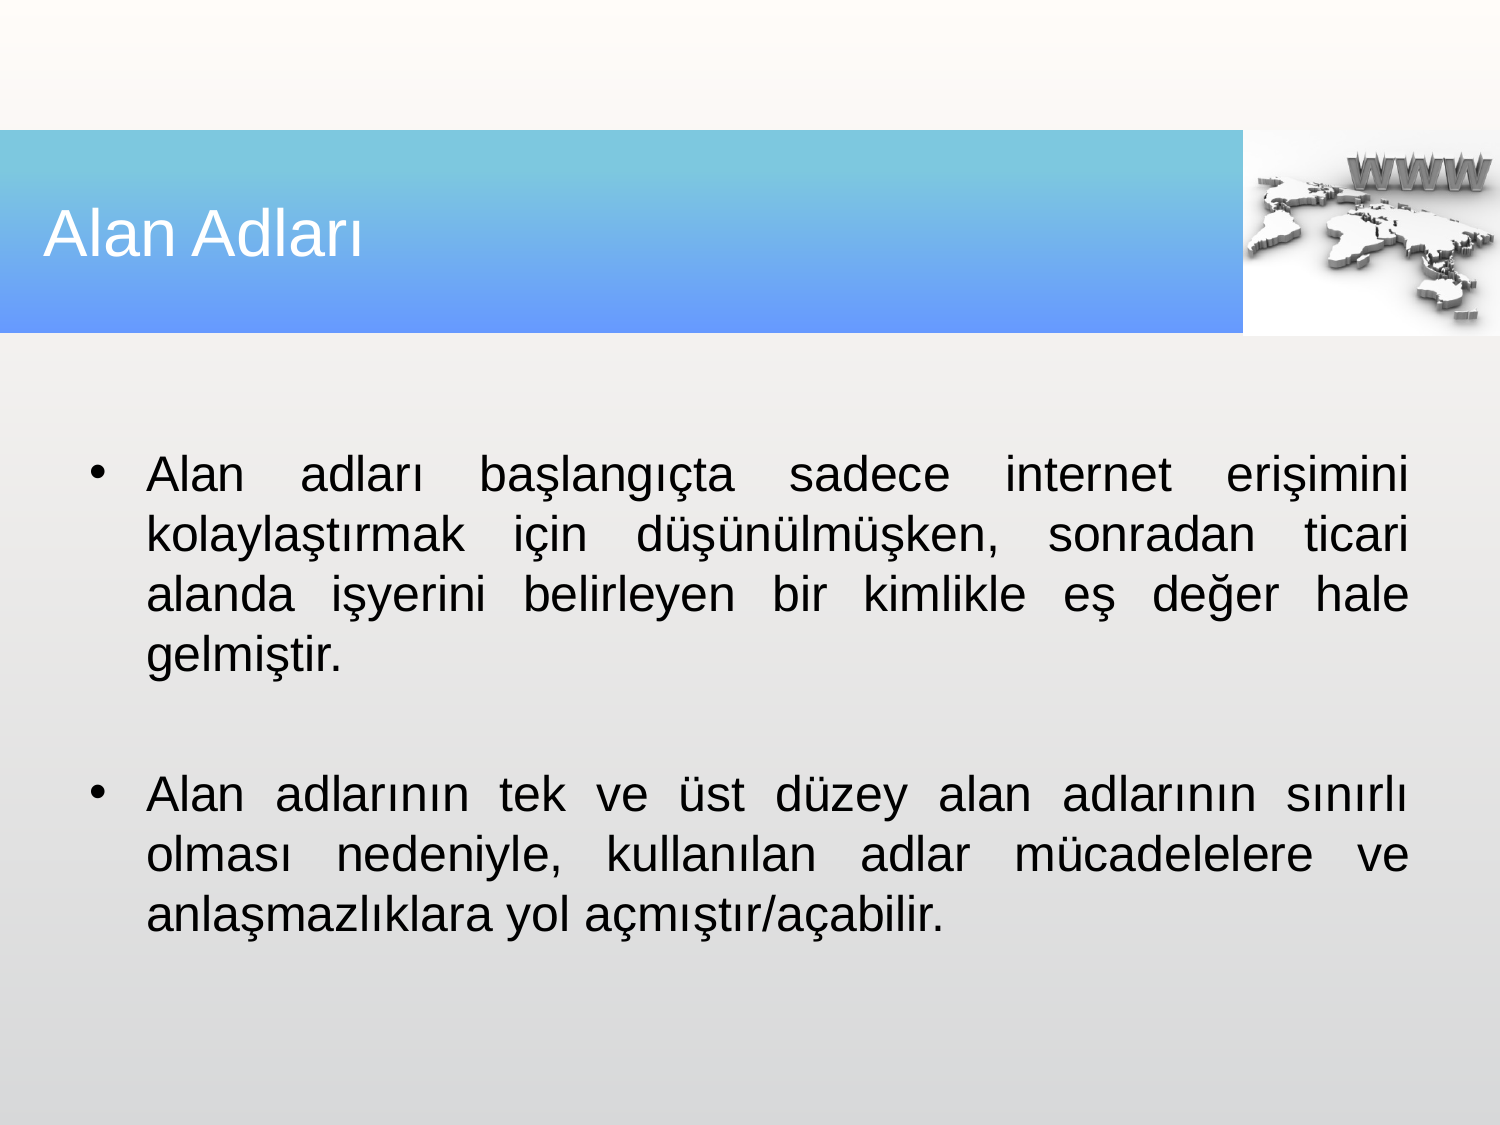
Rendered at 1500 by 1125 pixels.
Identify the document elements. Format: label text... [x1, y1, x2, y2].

picture [1243, 130, 1500, 336]
title Alan Adları [29, 136, 1235, 324]
list Alan adları başlangıçta sadece internet erişimini kolaylaştırmak için düşünülmüşken, sonradan ticari alanda işyerini belirleyen bir kimlikle eş değer hale gelmiştir. Alan adlarının tek ve üst düzey alan adlarının sınırlı olması nedeniyle, kullanılan adlar mücadelelere ve anlaşmazlıklara yol açmıştır/açabilir. [75, 377, 1425, 1005]
